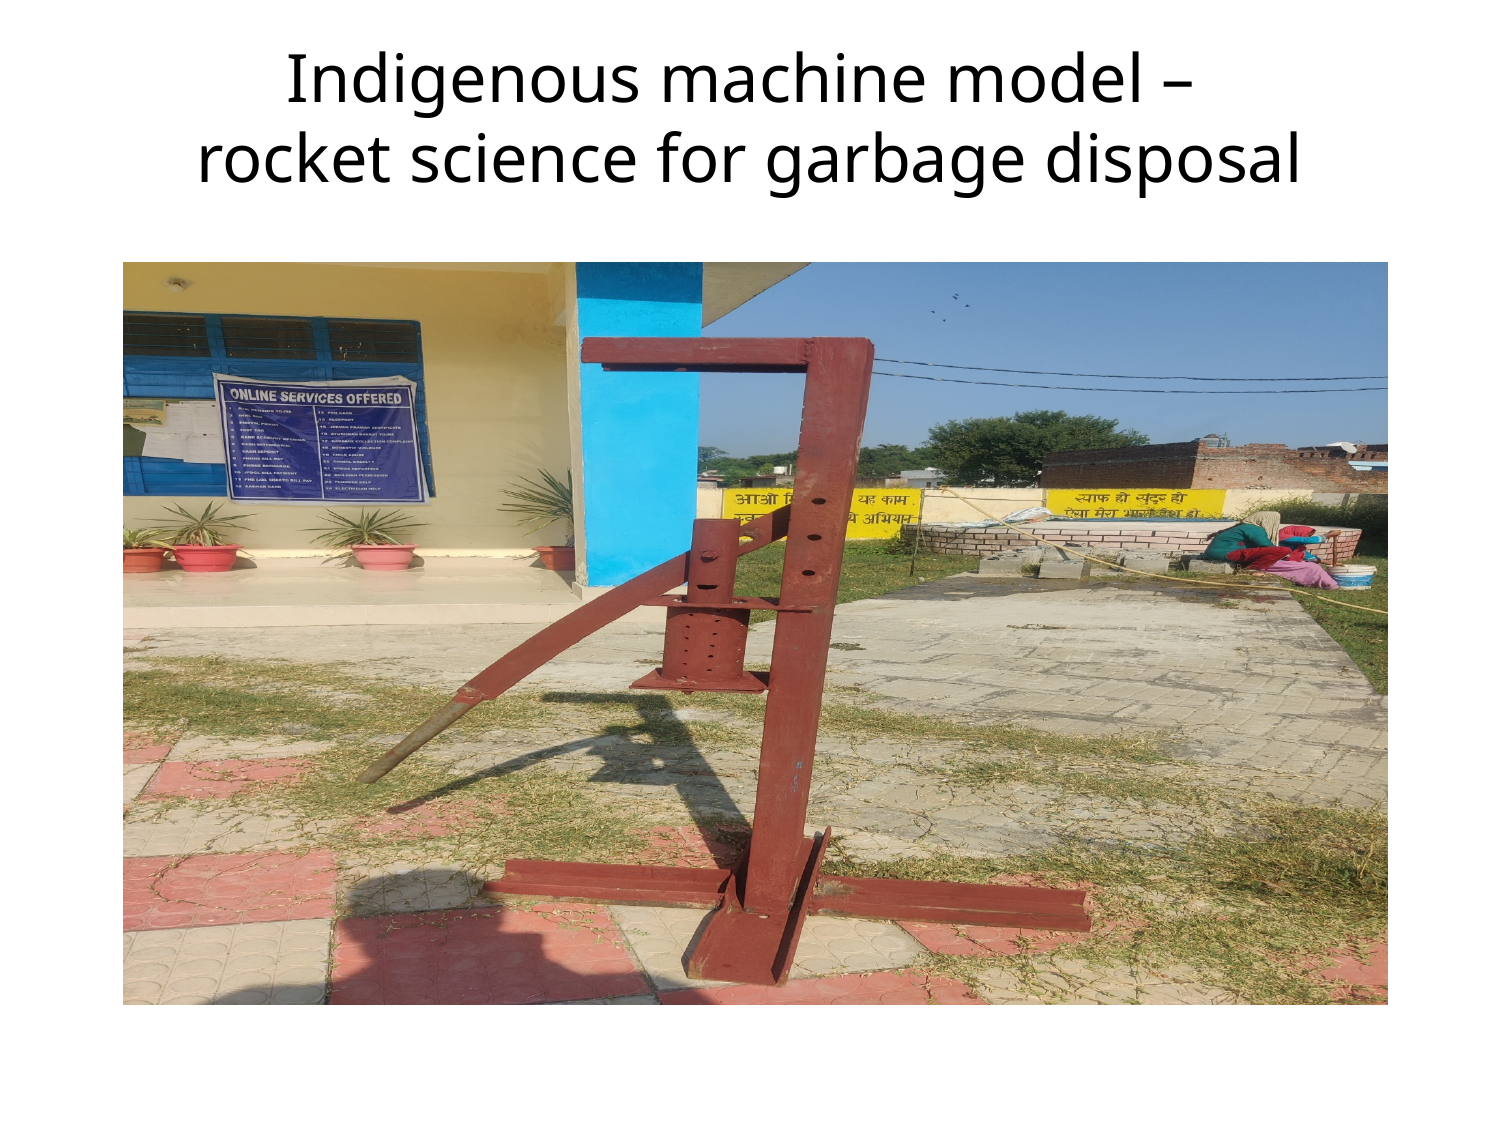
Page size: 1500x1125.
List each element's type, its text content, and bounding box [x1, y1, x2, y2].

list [123, 262, 1389, 1006]
title Indigenous machine model – rocket science for garbage disposal [75, 0, 1425, 233]
